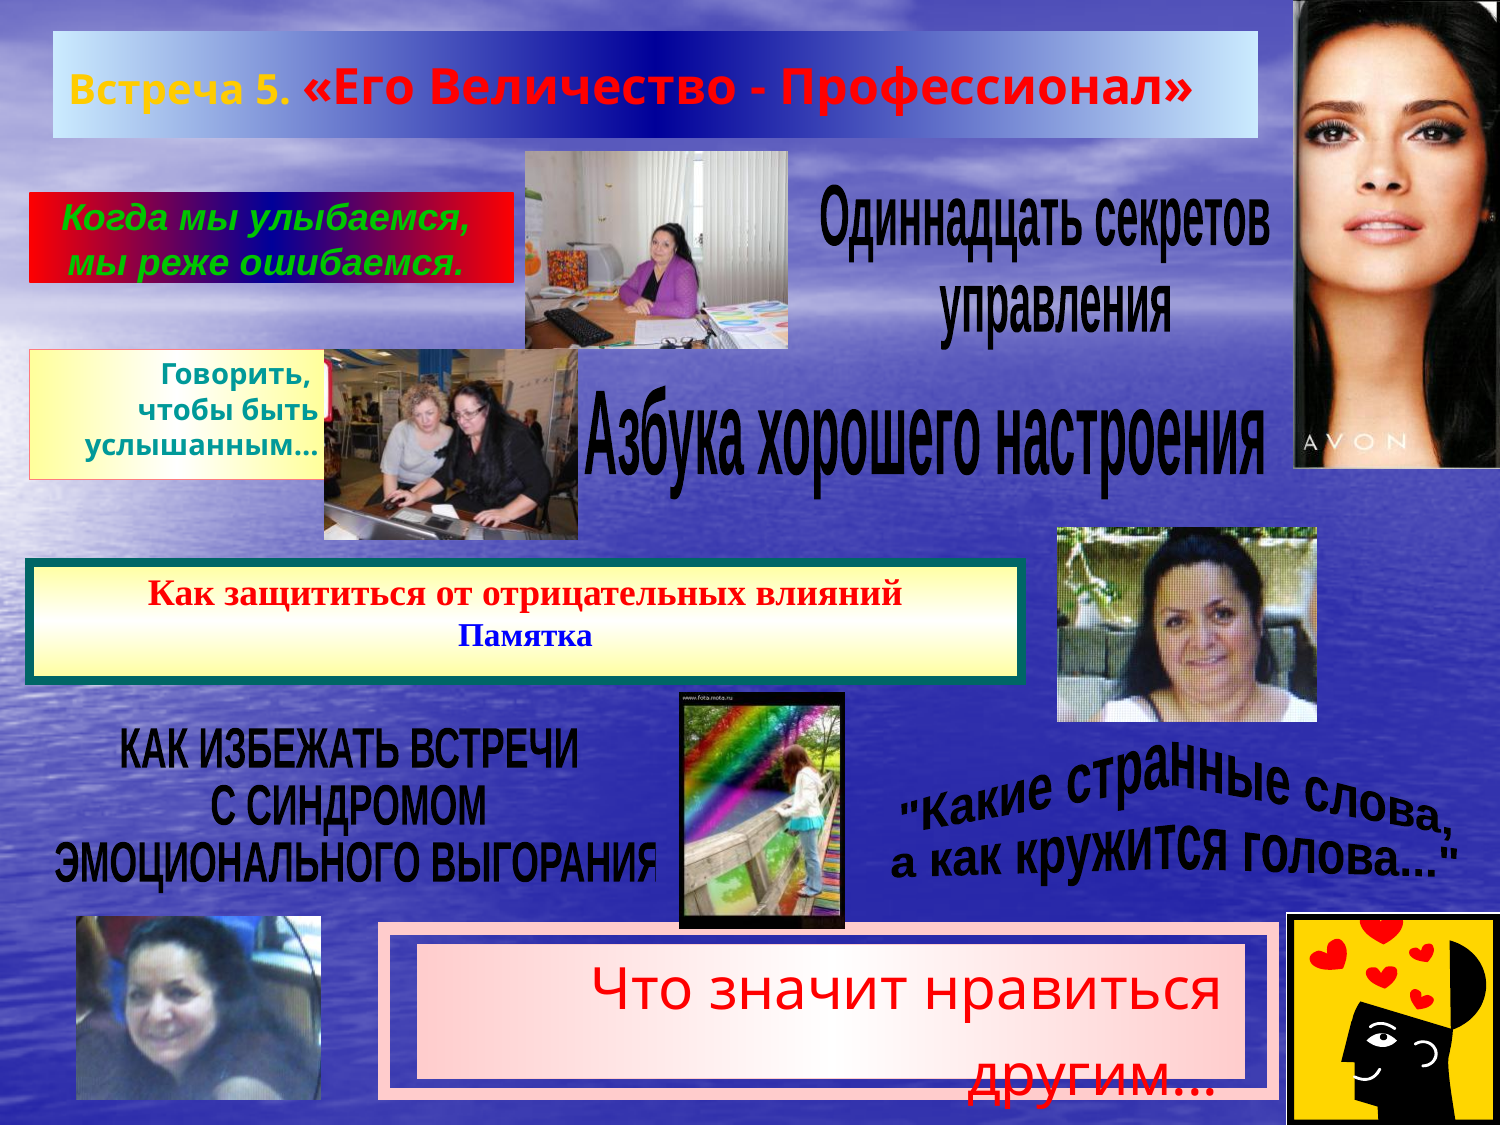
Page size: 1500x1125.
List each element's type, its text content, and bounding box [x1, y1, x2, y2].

picture [1056, 526, 1318, 722]
picture [678, 692, 845, 929]
text_box Как защититься от отрицательных влияний Памятка [29, 562, 1022, 681]
picture [1286, 913, 1500, 1125]
title Встреча 5. «Его Величество - Профессионал» [52, 30, 1259, 138]
text_box Говорить, чтобы быть услышанным... [29, 349, 323, 480]
picture [324, 151, 789, 541]
picture [76, 916, 321, 1101]
picture [1293, 0, 1500, 470]
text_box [383, 928, 1274, 1095]
text_box Когда мы улыбаемся, мы реже ошибаемся. [29, 192, 514, 283]
